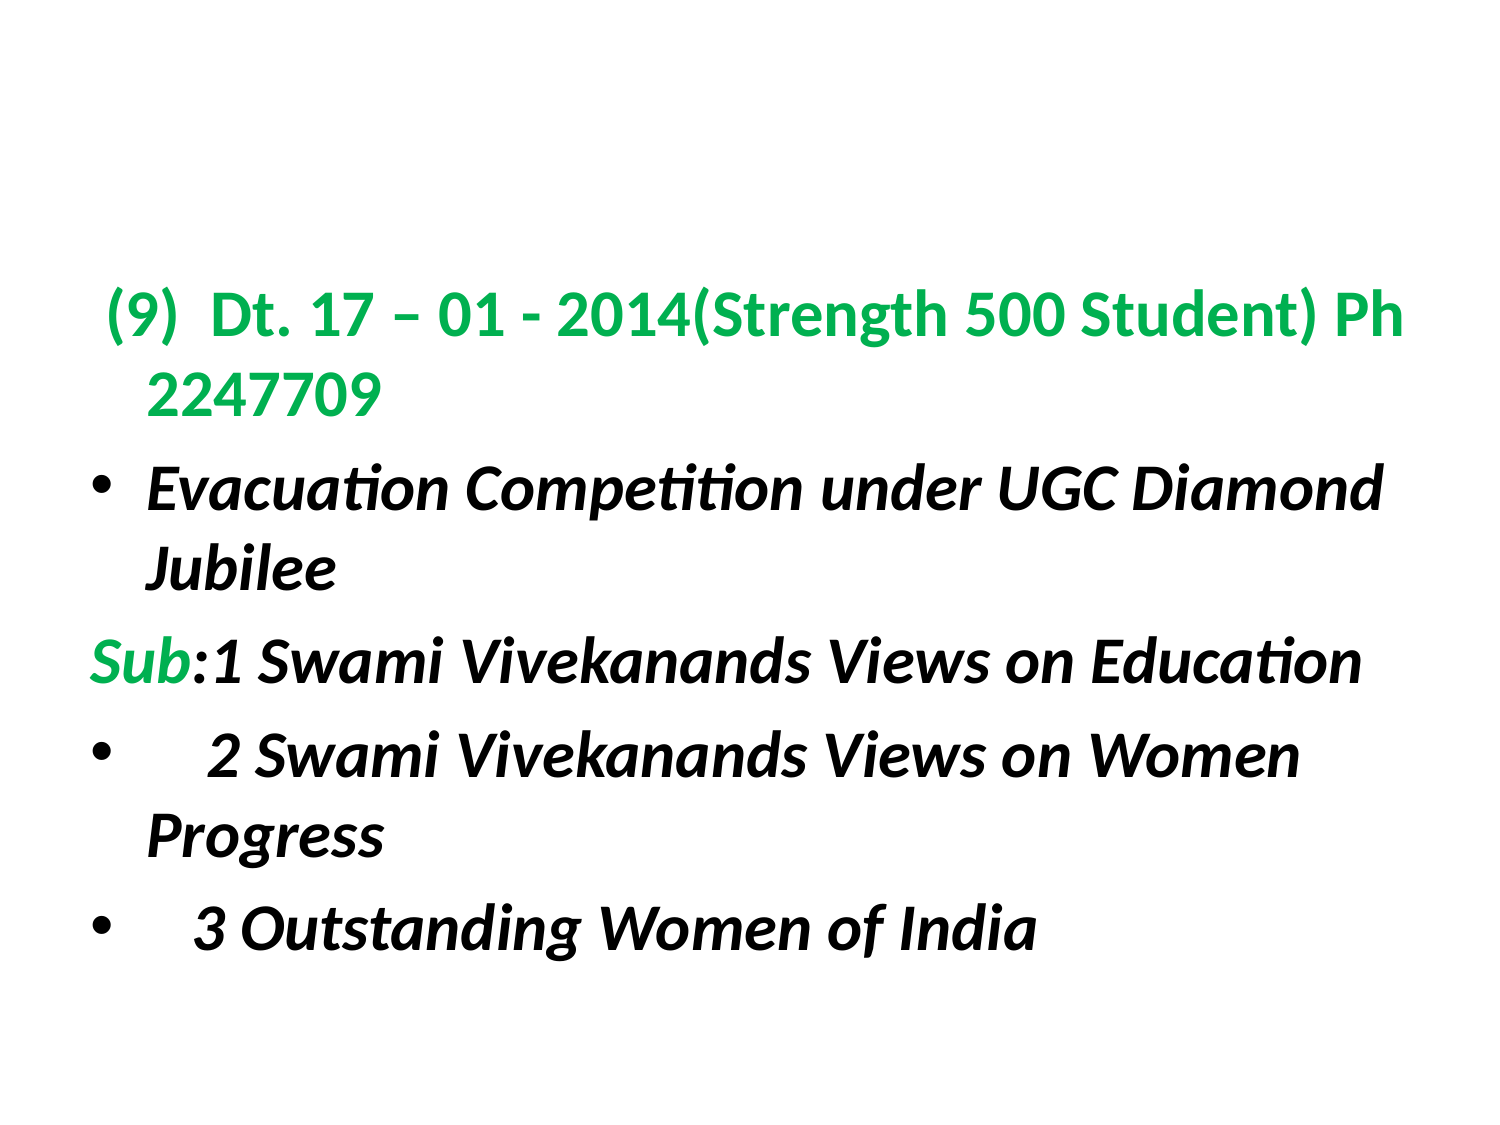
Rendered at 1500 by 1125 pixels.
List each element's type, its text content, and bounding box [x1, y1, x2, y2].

list (9) Dt. 17 – 01 - 2014(Strength 500 Student) Ph 2247709 Evacuation Competition under UGC Diamond Jubilee Sub:1 Swami Vivekanands Views on Education 2 Swami Vivekanands Views on Women Progress 3 Outstanding Women of India [75, 262, 1425, 1005]
